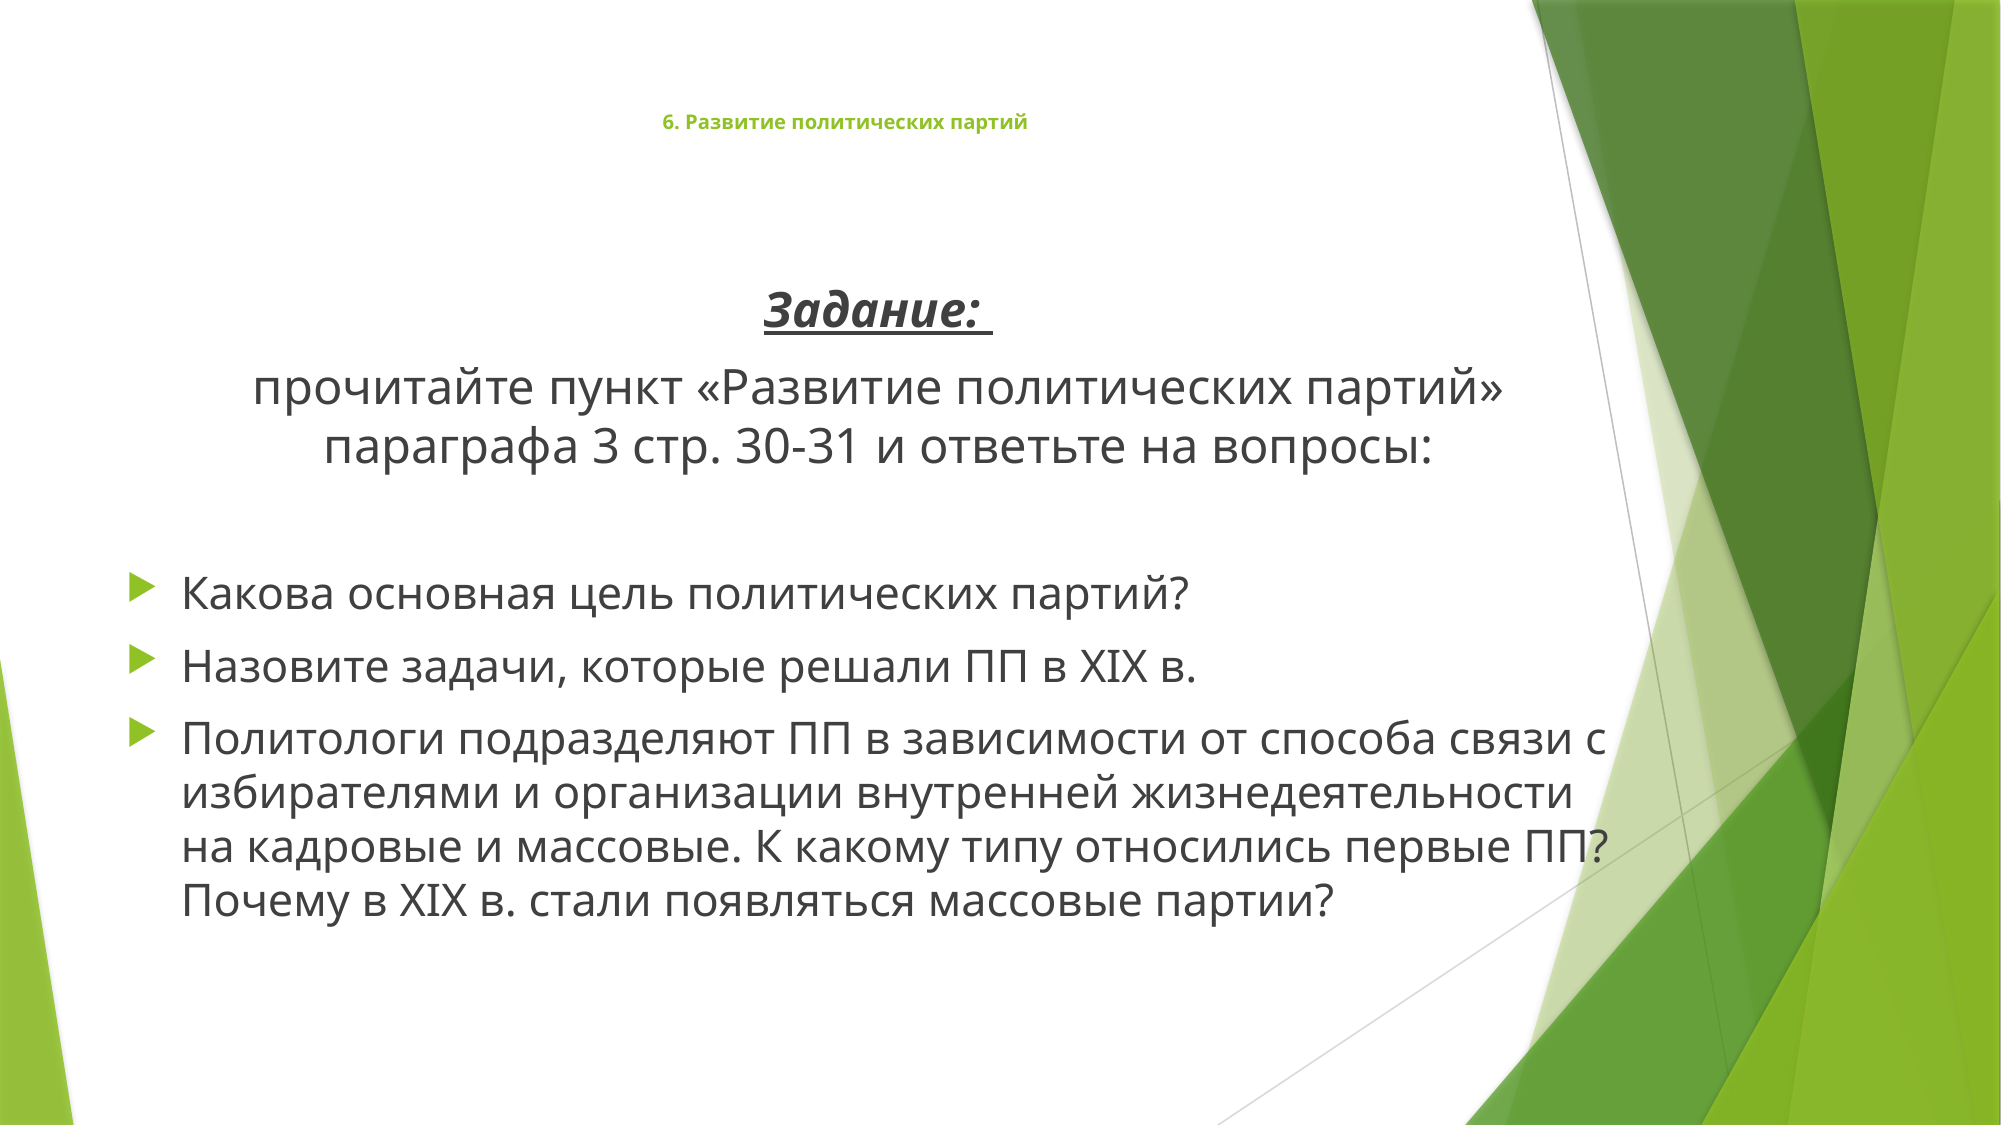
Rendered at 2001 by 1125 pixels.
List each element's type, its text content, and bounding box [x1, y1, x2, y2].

list Задание: прочитайте пункт «Развитие политических партий» параграфа 3 стр. 30-31 и ответьте на вопросы: Какова основная цель политических партий? Назовите задачи, которые решали ПП в XIX в. Политологи подразделяют ПП в зависимости от способа связи с избирателями и организации внутренней жизнедеятельности на кадровые и массовые. К какому типу относились первые ПП? Почему в XIX в. стали появляться массовые партии? [111, 271, 1646, 971]
title 6. Развитие политических партий [111, 102, 1581, 242]
